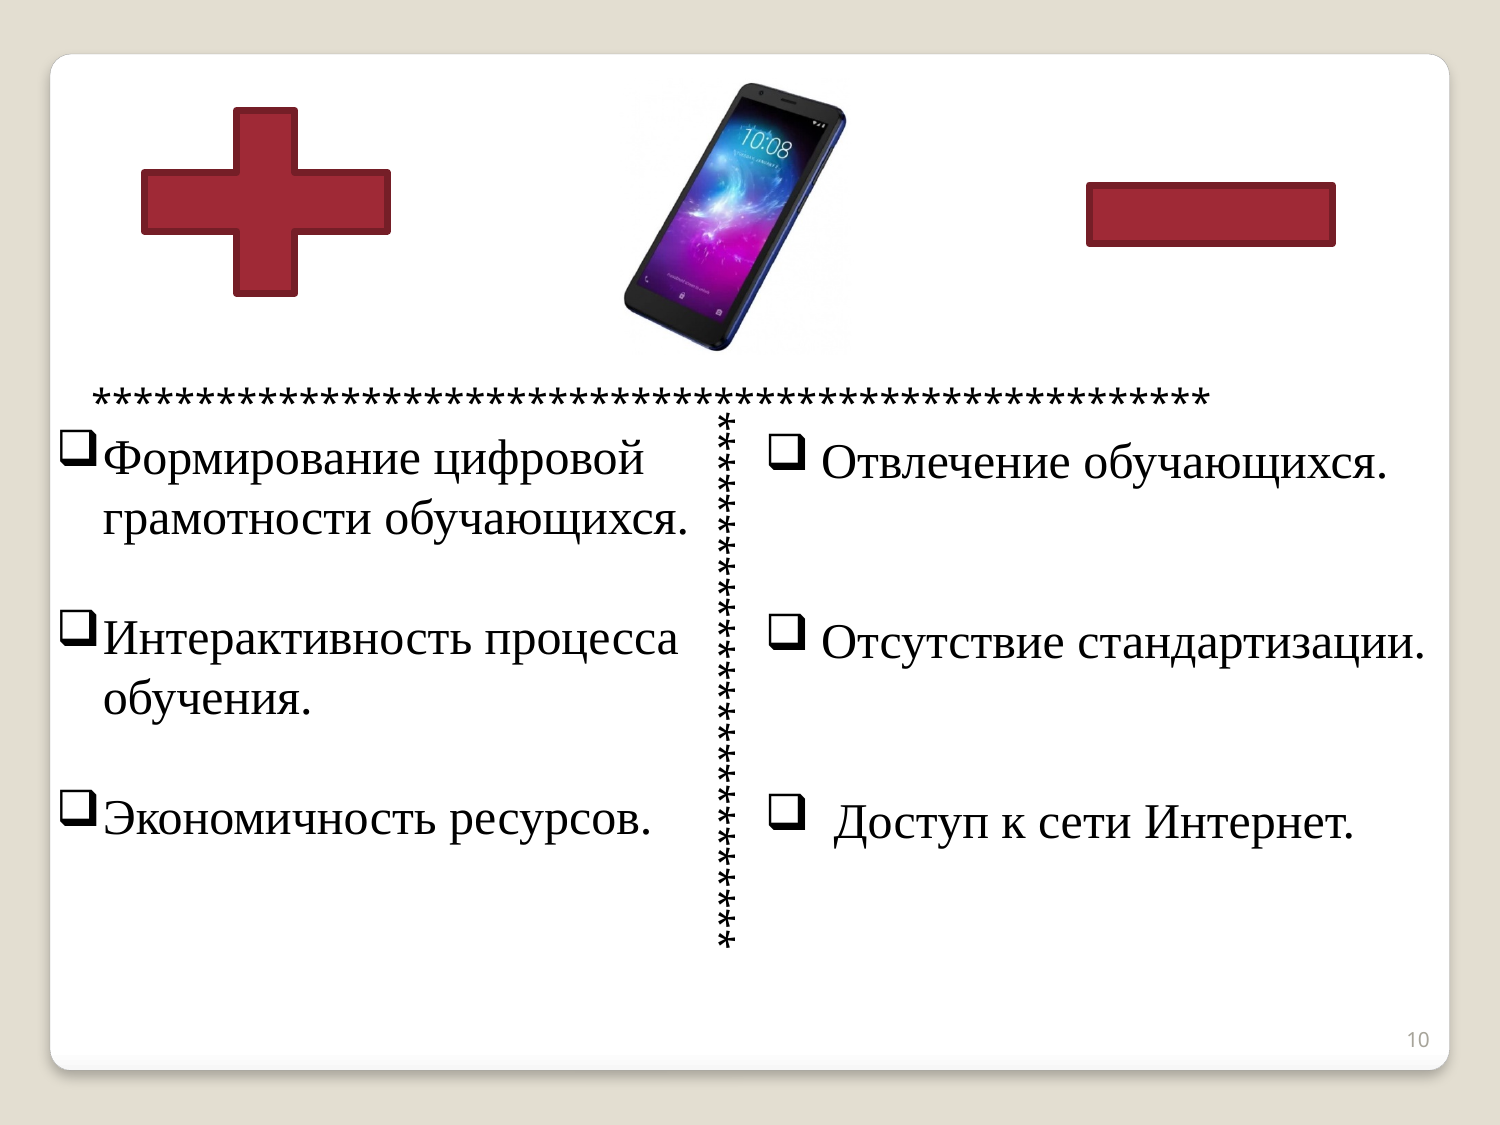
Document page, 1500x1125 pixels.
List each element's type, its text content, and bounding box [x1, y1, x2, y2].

text_box Формирование цифровой грамотности обучающихся. Интерактивность процесса обучения. Экономичность ресурсов. [41, 416, 691, 852]
text_box ************************** [691, 396, 752, 1071]
text_box [1086, 182, 1336, 247]
picture [596, 77, 874, 355]
slide_number 10 [1369, 1002, 1445, 1063]
text_box [141, 107, 391, 297]
text_box ****************************************************** [76, 371, 1412, 432]
text_box Отвлечение обучающихся. Отсутствие стандартизации. Доступ к сети Интернет. [752, 421, 1500, 857]
